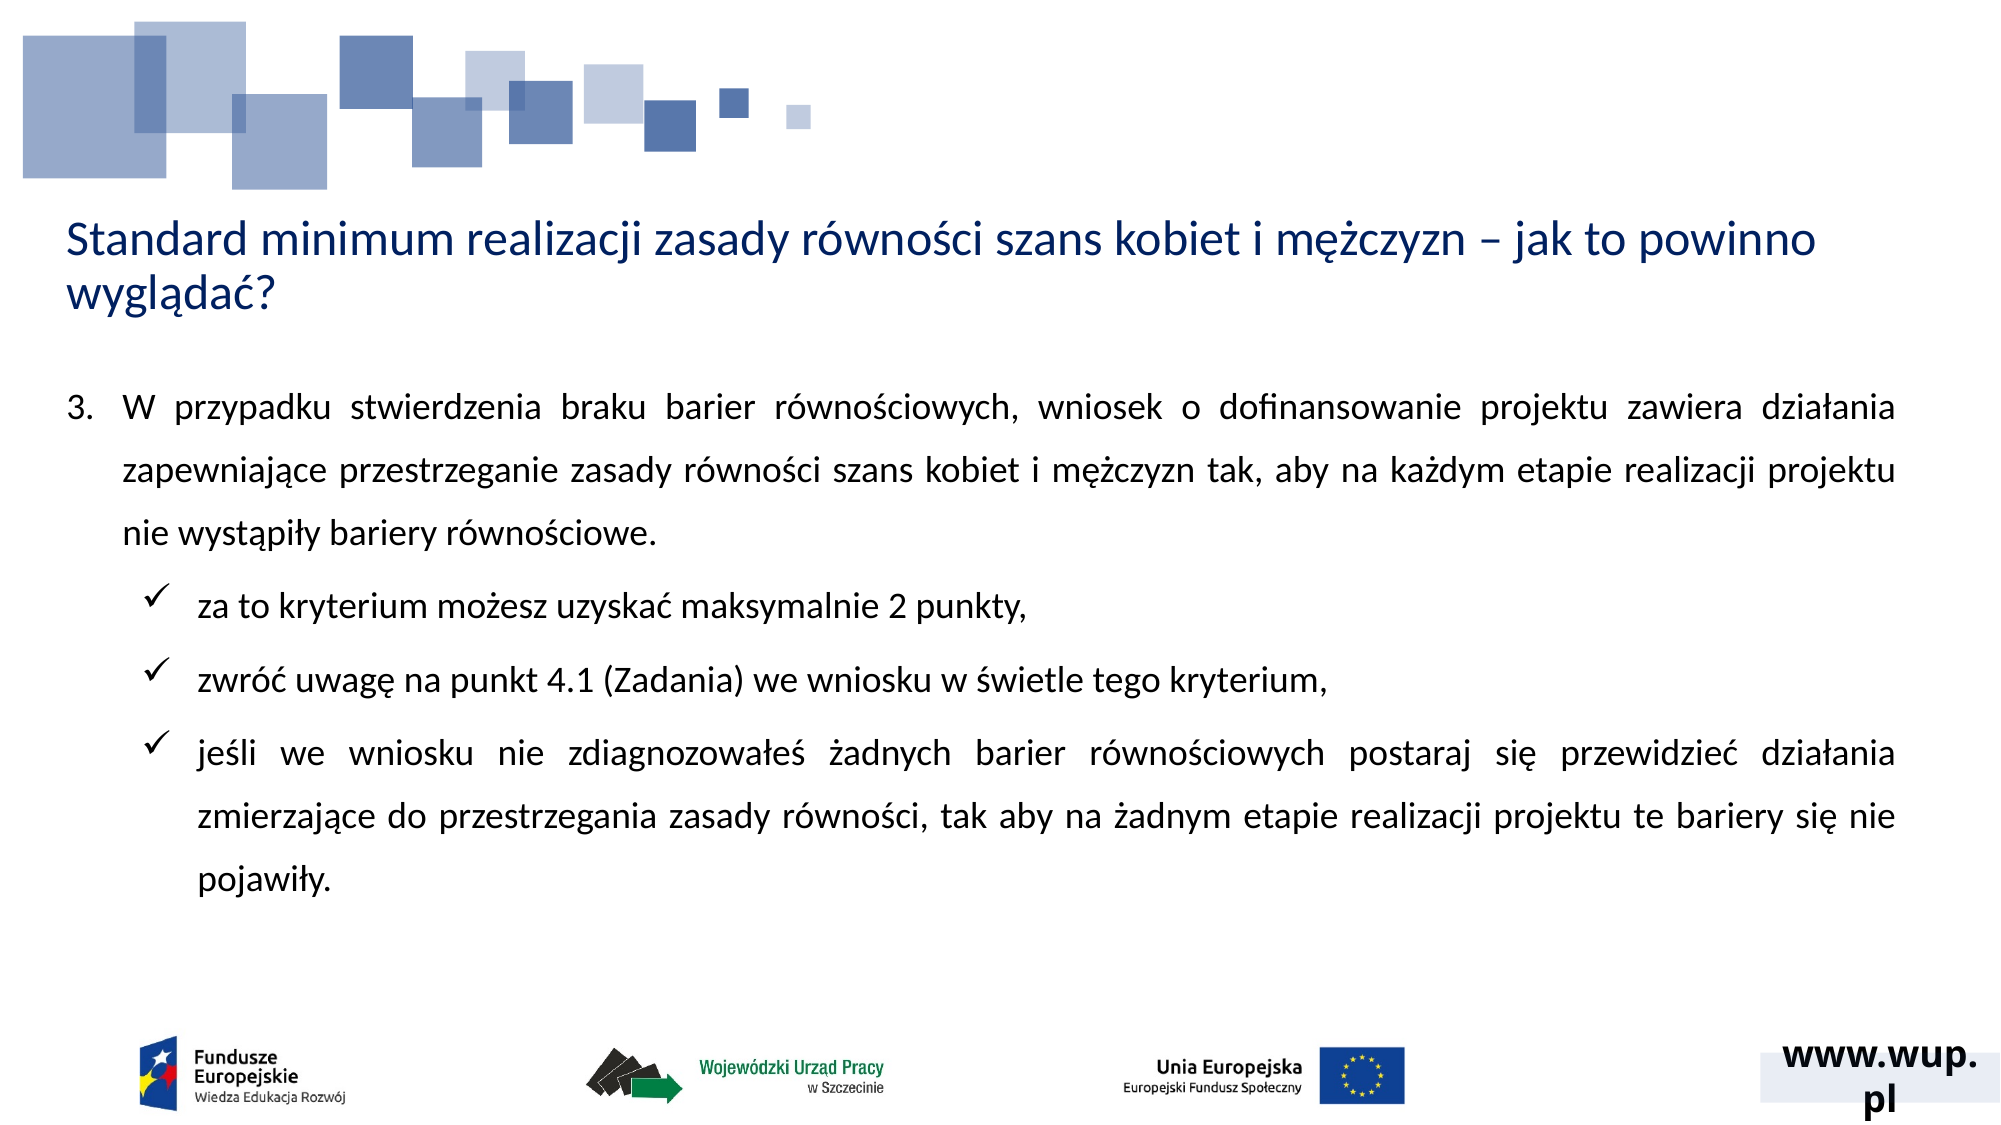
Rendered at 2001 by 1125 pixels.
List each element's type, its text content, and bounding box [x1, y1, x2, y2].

picture [574, 1036, 894, 1115]
picture [139, 1017, 363, 1118]
list W przypadku stwierdzenia braku barier równościowych, wniosek o dofinansowanie projektu zawiera działania zapewniające przestrzeganie zasady równości szans kobiet i mężczyzn tak, aby na każdym etapie realizacji projektu nie wystąpiły bariery równościowe. za to kryterium możesz uzyskać maksymalnie 2 punkty, zwróć uwagę na punkt 4.1 (Zadania) we wniosku w świetle tego kryterium, jeśli we wniosku nie zdiagnozowałeś żadnych barier równościowych postaraj się przewidzieć działania zmierzające do przestrzegania zasady równości, tak aby na żadnym etapie realizacji projektu te bariery się nie pojawiły. [51, 356, 1913, 1014]
title Standard minimum realizacji zasady równości szans kobiet i mężczyzn – jak to powinno wyglądać? [51, 204, 1913, 316]
picture [1104, 1027, 1407, 1123]
